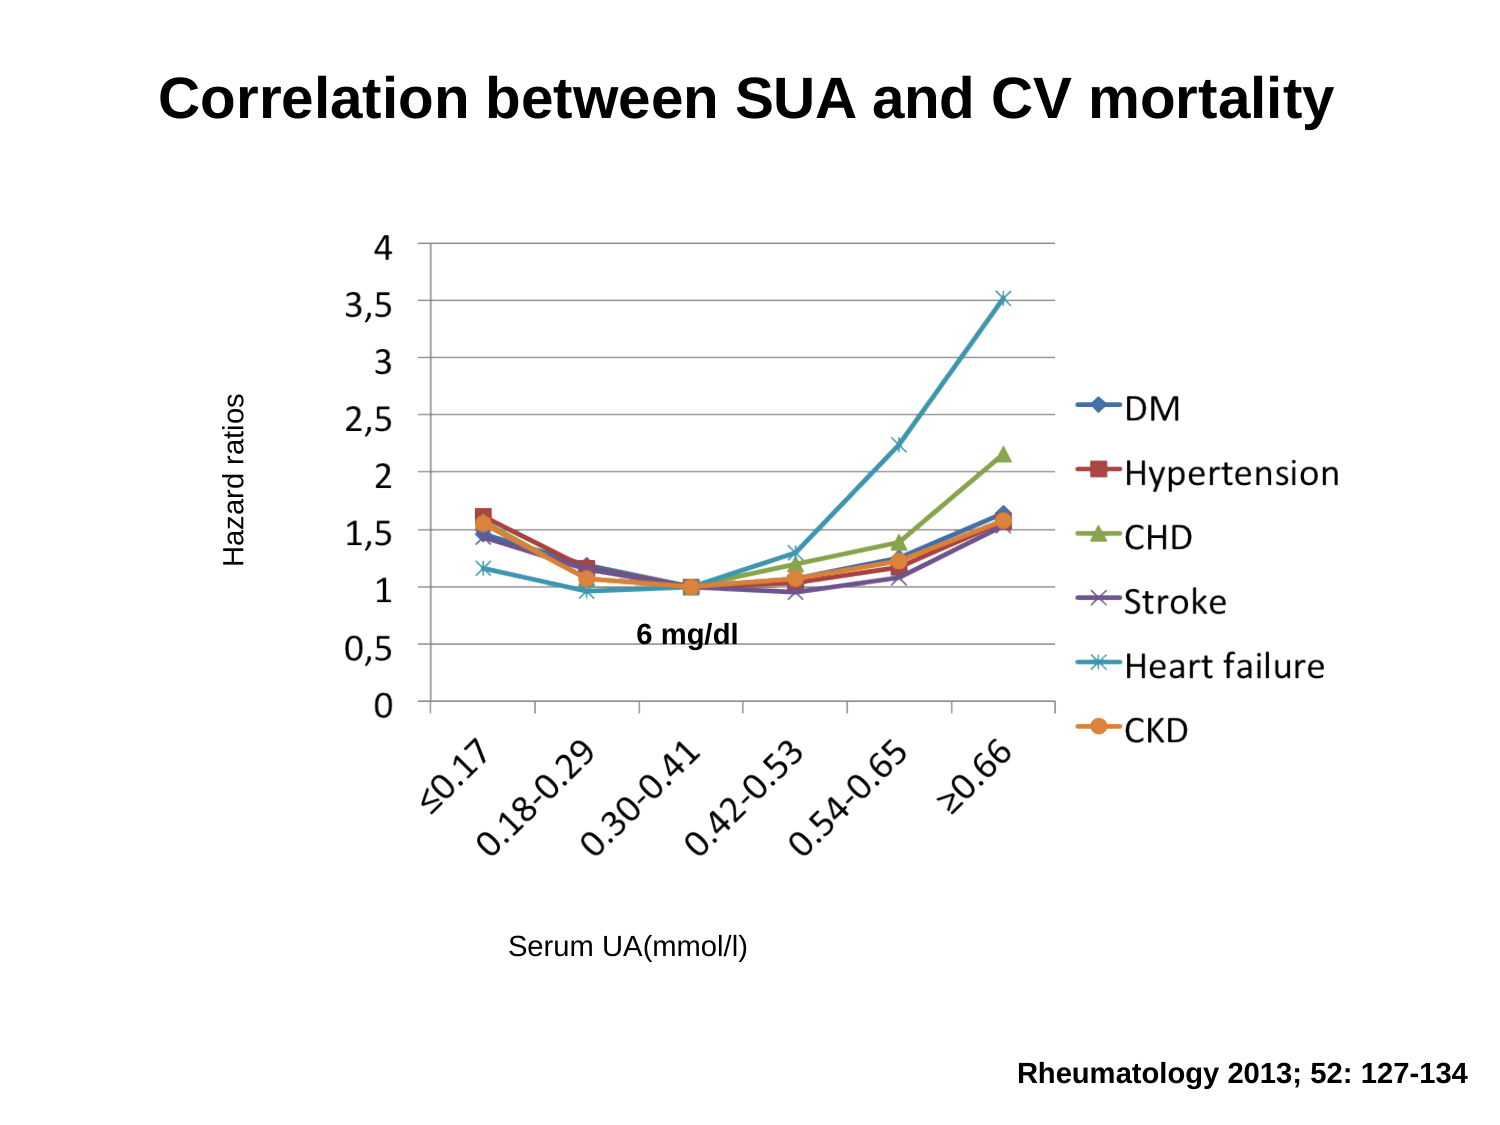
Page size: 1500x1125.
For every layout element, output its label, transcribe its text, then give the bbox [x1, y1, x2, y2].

text_box Hazard ratios [206, 378, 257, 583]
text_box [306, 211, 1379, 921]
text_box Serum UA(mmol/l) [493, 929, 1002, 970]
text_box Correlation between SUA and CV mortality [29, 53, 1465, 138]
text_box Rheumatology 2013; 52: 127-134 [1002, 1046, 1484, 1097]
